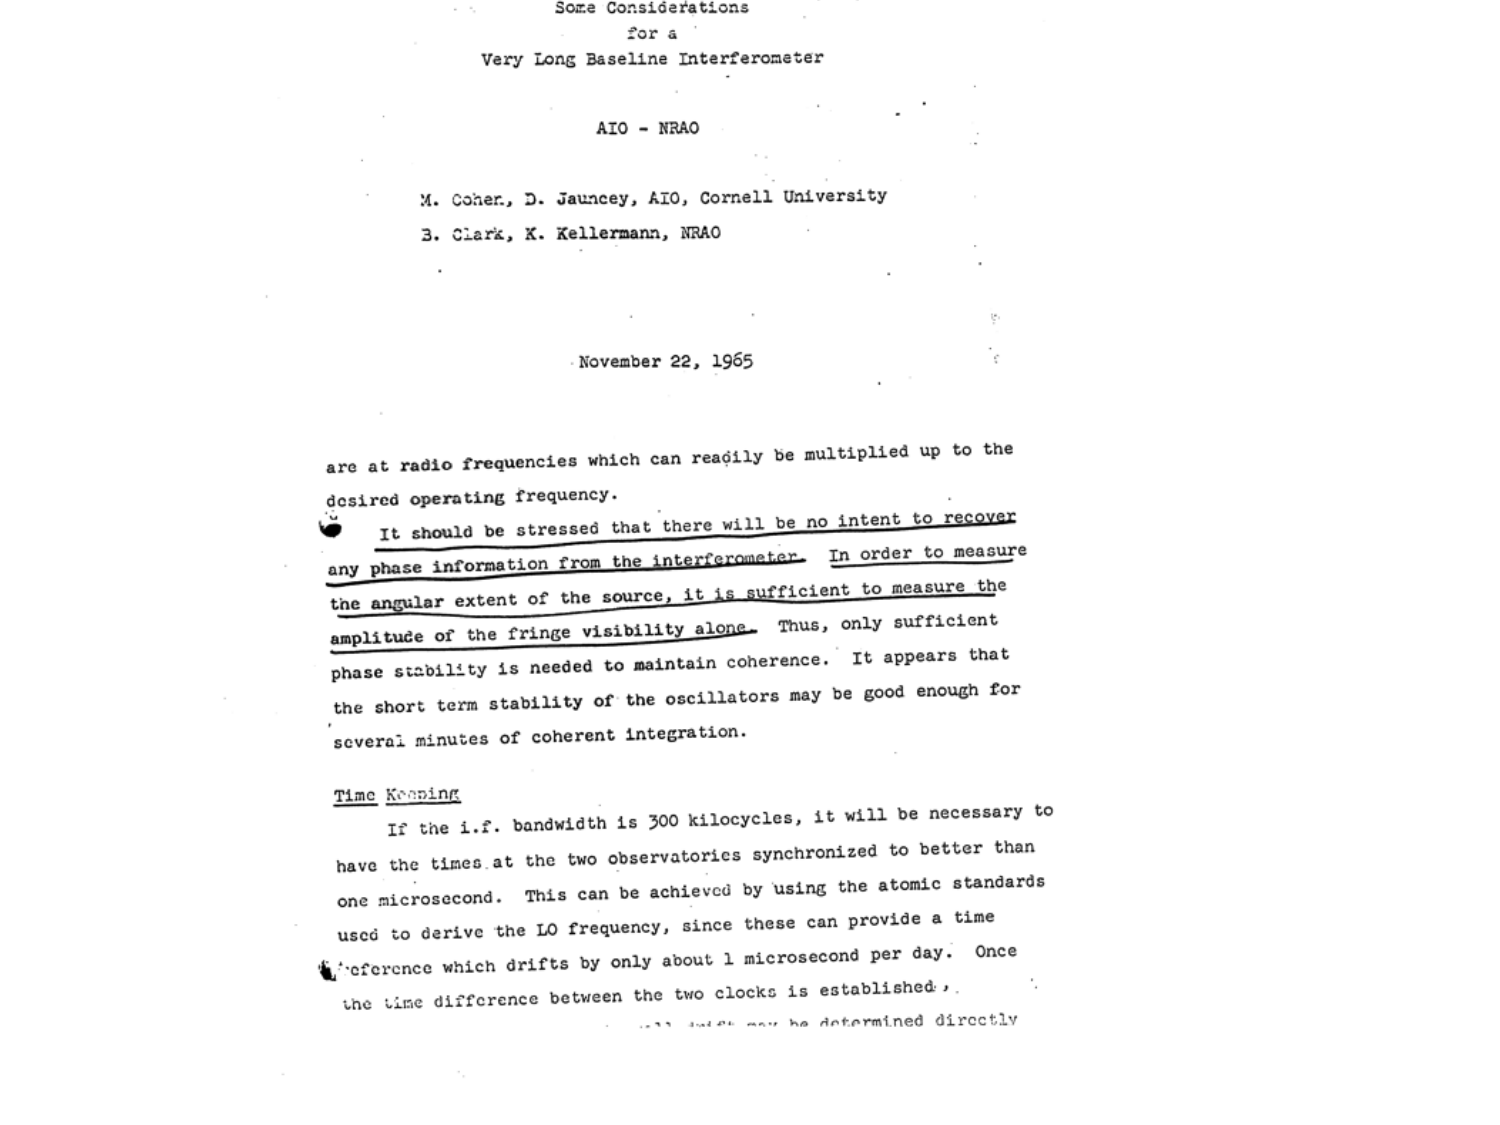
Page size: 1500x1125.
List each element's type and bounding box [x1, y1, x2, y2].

picture [212, 0, 1077, 1101]
